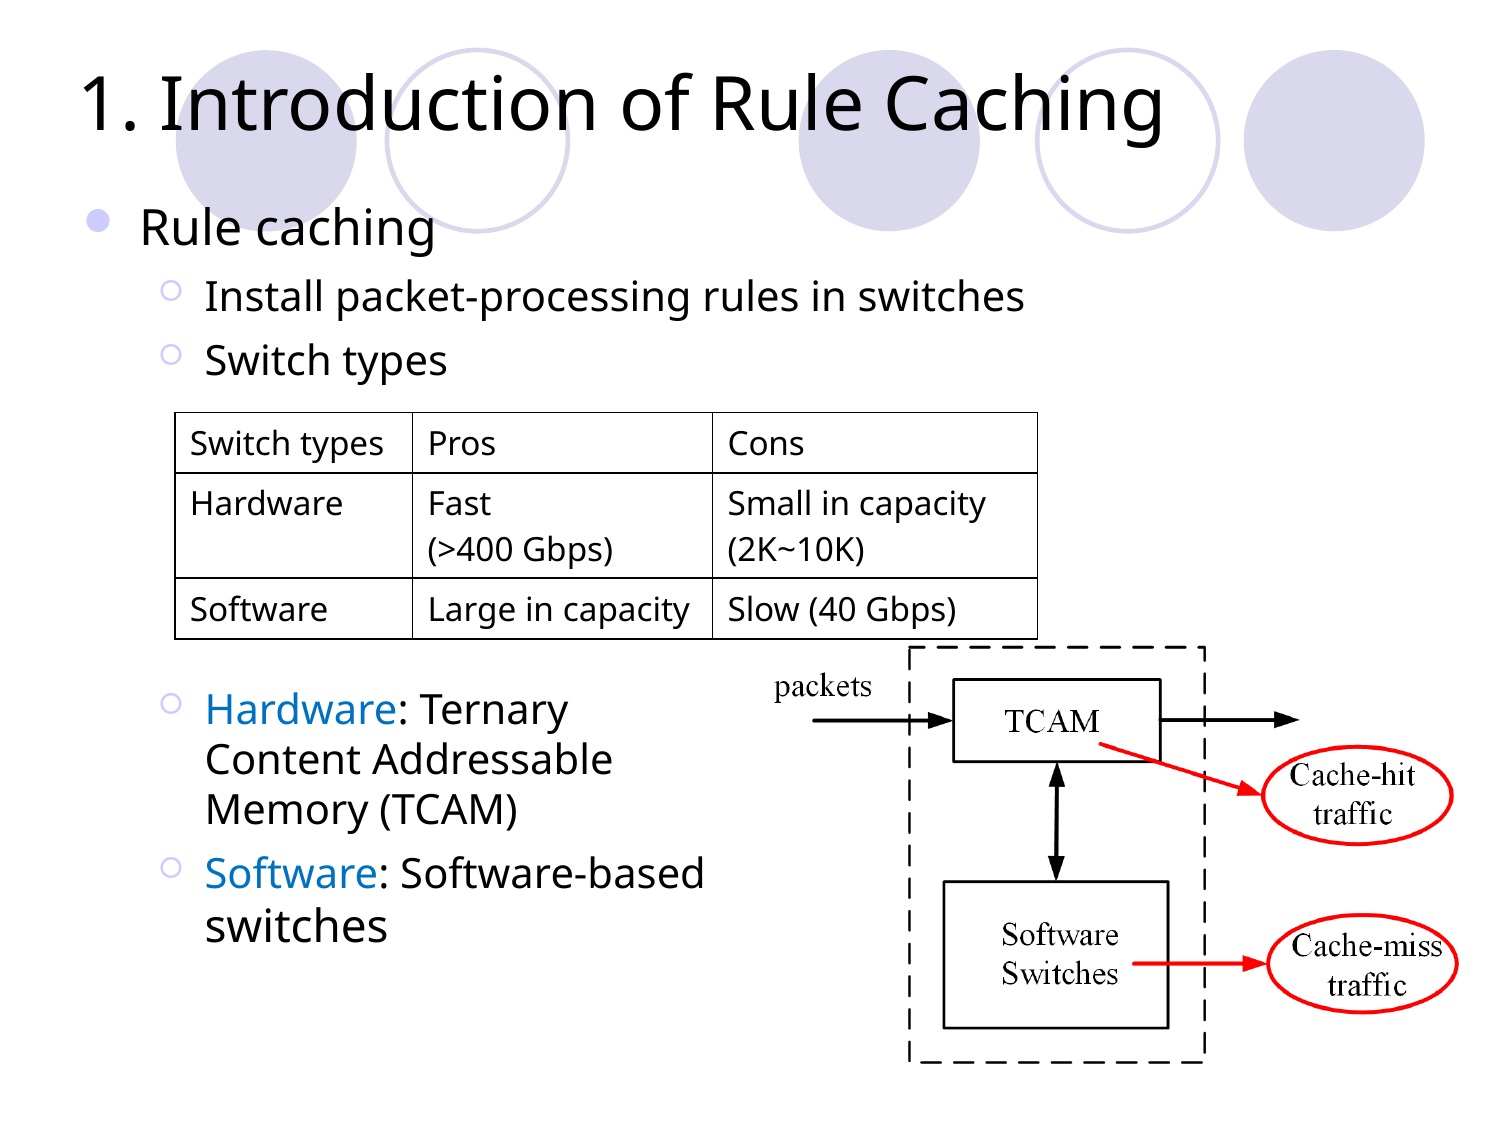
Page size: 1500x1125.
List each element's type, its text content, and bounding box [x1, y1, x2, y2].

table_header Switch types [176, 413, 412, 472]
table_header Pros [413, 413, 712, 472]
text_box Hardware: Ternary Content Addressable Memory (TCAM) Software: Software-based switches [68, 675, 749, 971]
list Rule caching Install packet-processing rules in switches Switch types [68, 187, 1094, 626]
table_header Cons [713, 413, 1037, 472]
picture [757, 645, 1468, 1064]
table_cell Fast (>400 Gbps) [413, 474, 712, 577]
table_cell Large in capacity [413, 579, 712, 638]
table_cell Small in capacity (2K~10K) [713, 474, 1037, 577]
table_cell Software [176, 579, 412, 638]
title 1. Introduction of Rule Caching [62, 50, 1413, 152]
table_cell Slow (40 Gbps) [713, 579, 1037, 638]
table_cell Hardware [176, 474, 412, 577]
